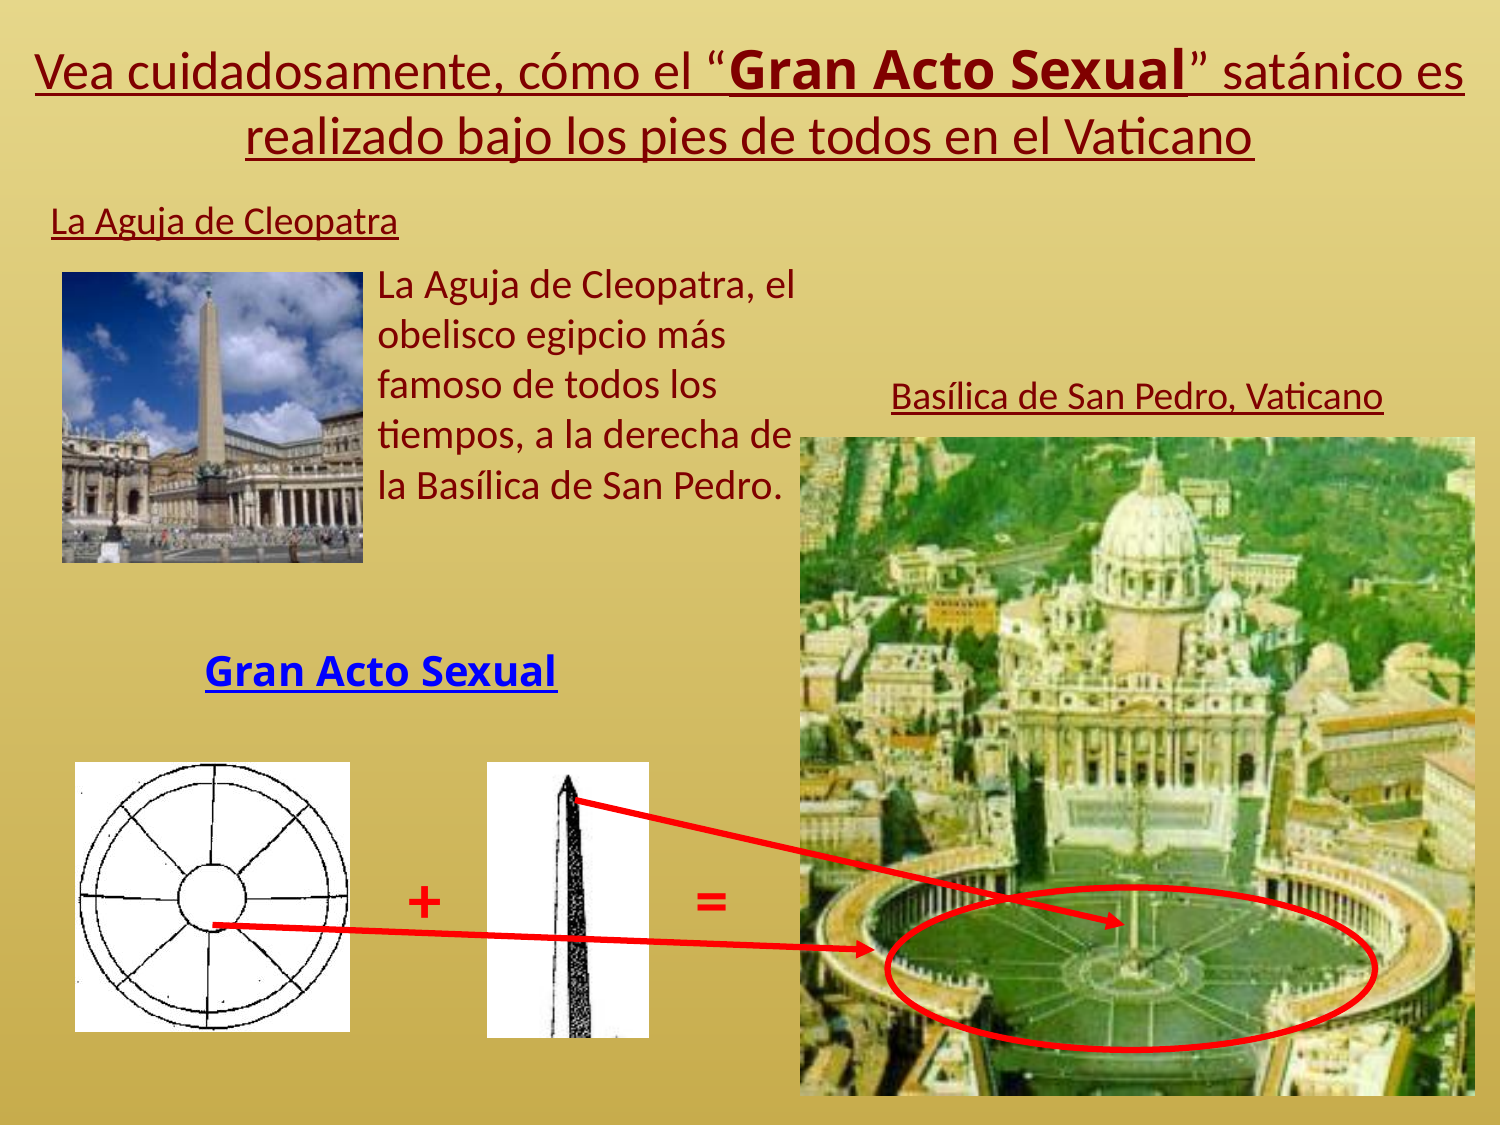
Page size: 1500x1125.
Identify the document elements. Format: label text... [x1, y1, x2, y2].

text_box Basílica de San Pedro, Vaticano [825, 362, 1450, 435]
text_box La Aguja de Cleopatra, el obelisco egipcio más famoso de todos los tiempos, a la derecha de la Basílica de San Pedro. [362, 249, 838, 563]
picture [799, 437, 1476, 1096]
text_box = [654, 849, 775, 938]
text_box + [362, 931, 482, 938]
text_box Vea cuidadosamente, cómo el “Gran Acto Sexual” satánico es realizado bajo los pies de todos en el Vaticano [0, 0, 1500, 200]
text_box + [362, 849, 482, 935]
picture [74, 762, 351, 1032]
picture [62, 272, 363, 563]
text_box La Aguja de Cleopatra [0, 187, 450, 263]
picture [487, 762, 650, 1038]
text_box Gran Acto Sexual [0, 637, 763, 750]
